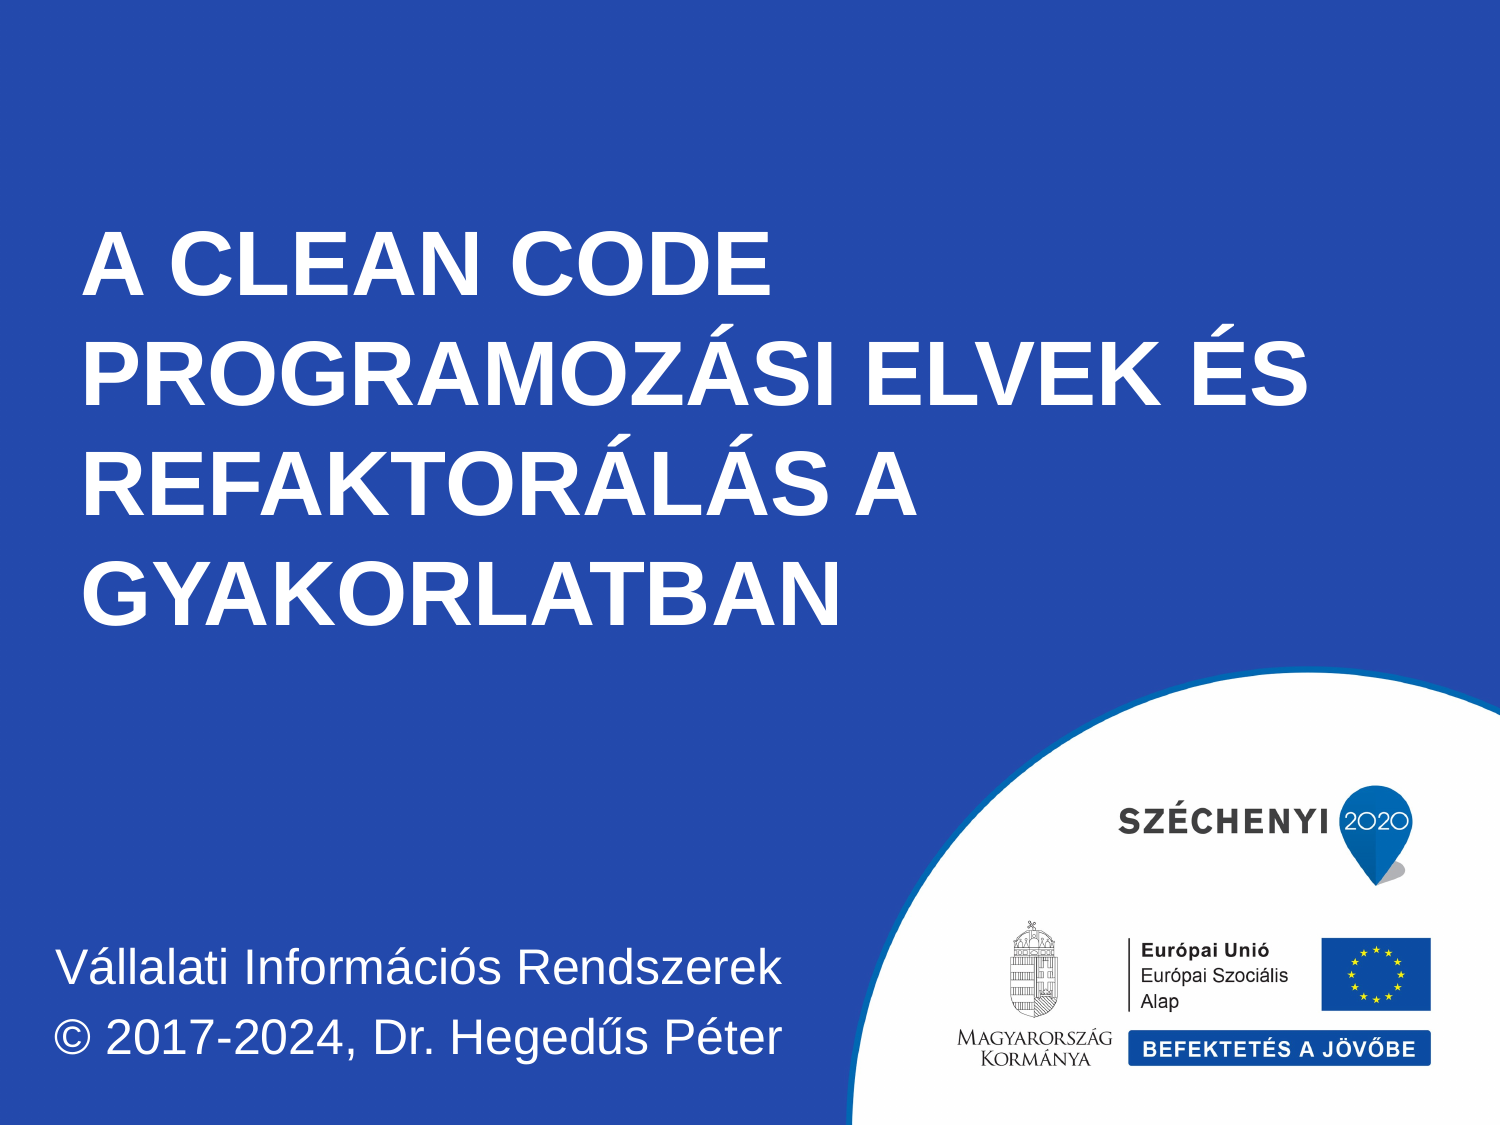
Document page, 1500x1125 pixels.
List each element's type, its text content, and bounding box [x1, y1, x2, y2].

picture [0, 0, 1500, 1125]
text_box Vállalati Információs Rendszerek © 2017-2024, Dr. Hegedűs Péter [0, 927, 1034, 1125]
title A Clean Code programozási elvek és Refaktorálás a gyakorlatban [64, 196, 1436, 539]
